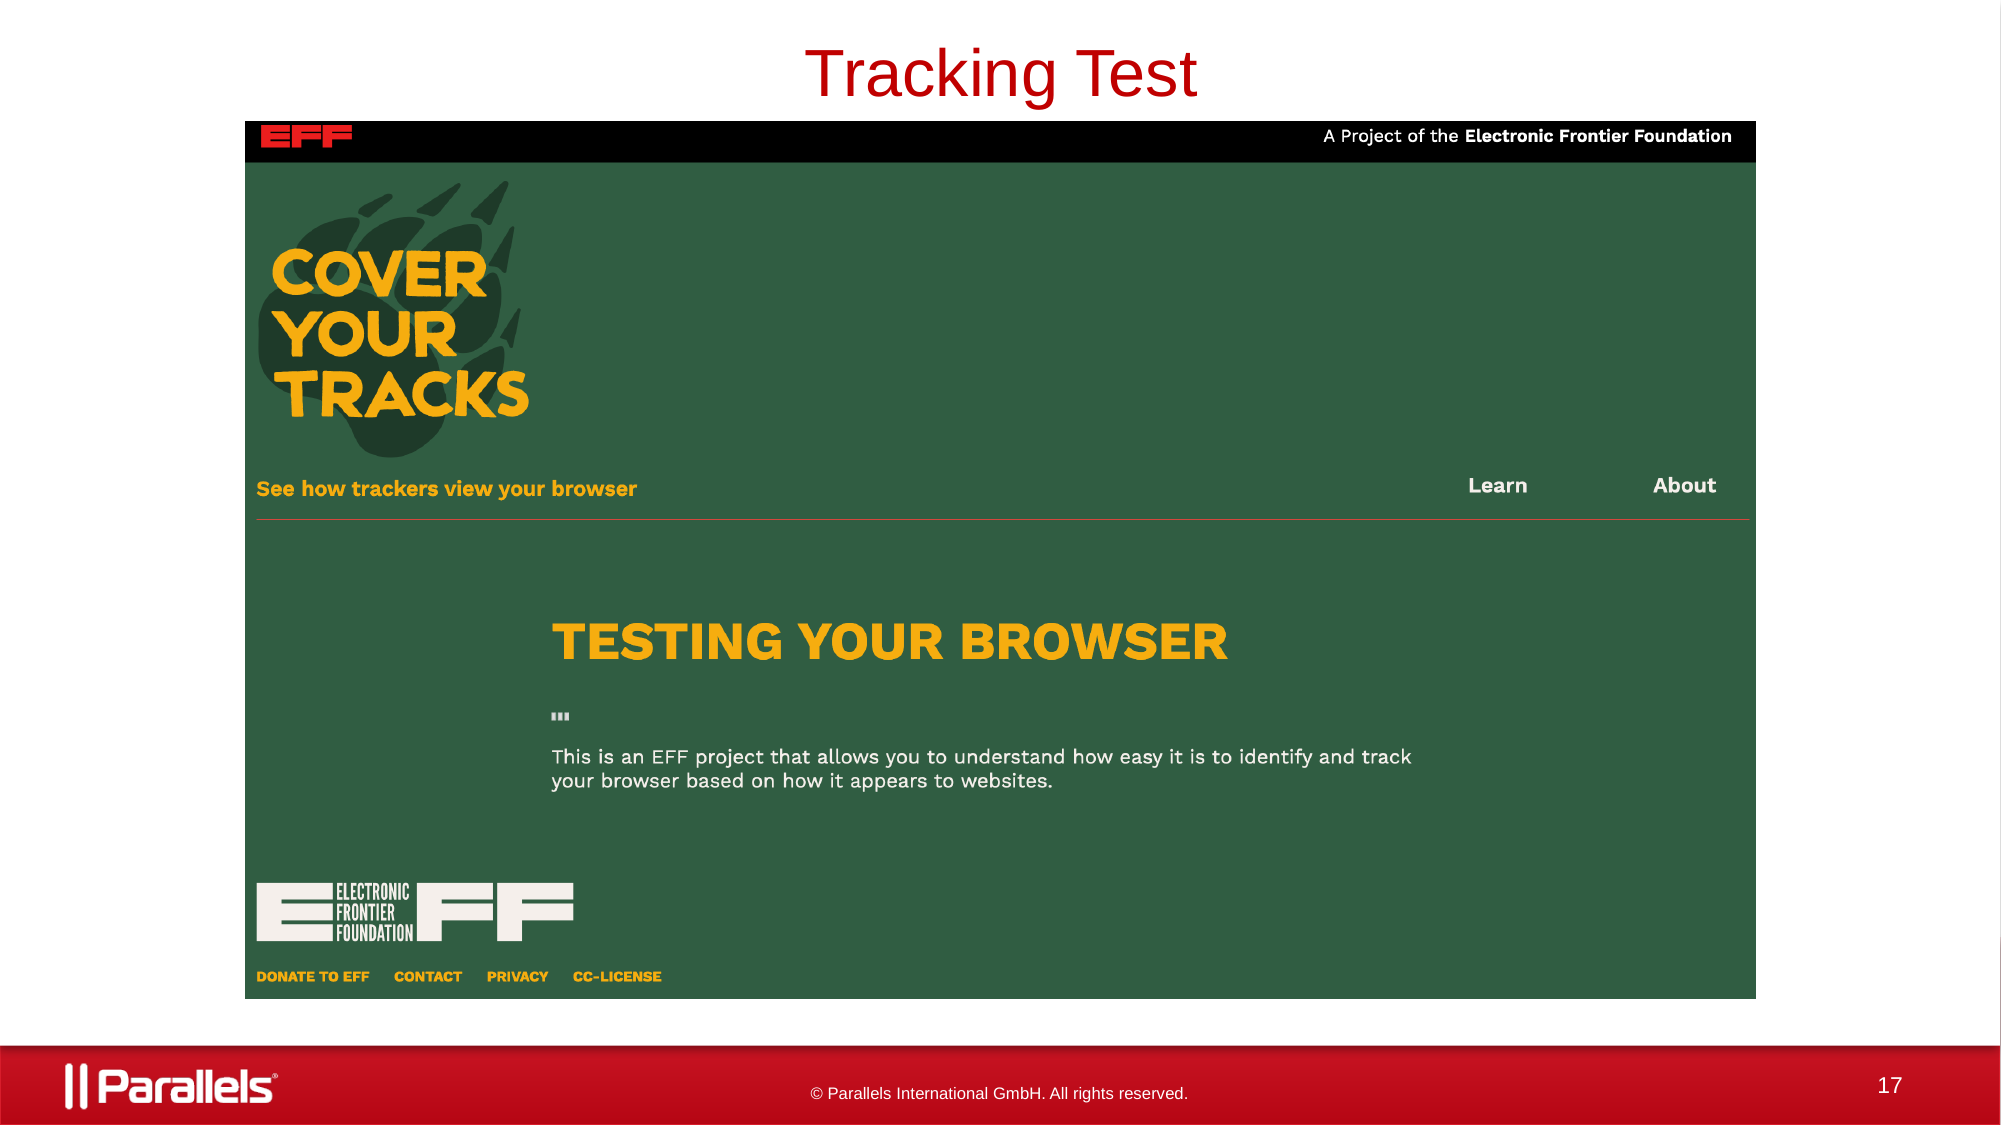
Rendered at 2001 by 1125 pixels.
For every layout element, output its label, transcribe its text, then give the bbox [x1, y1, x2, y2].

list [245, 121, 1757, 1000]
picture [42, 1039, 293, 1125]
title Tracking Test [64, 21, 1939, 119]
